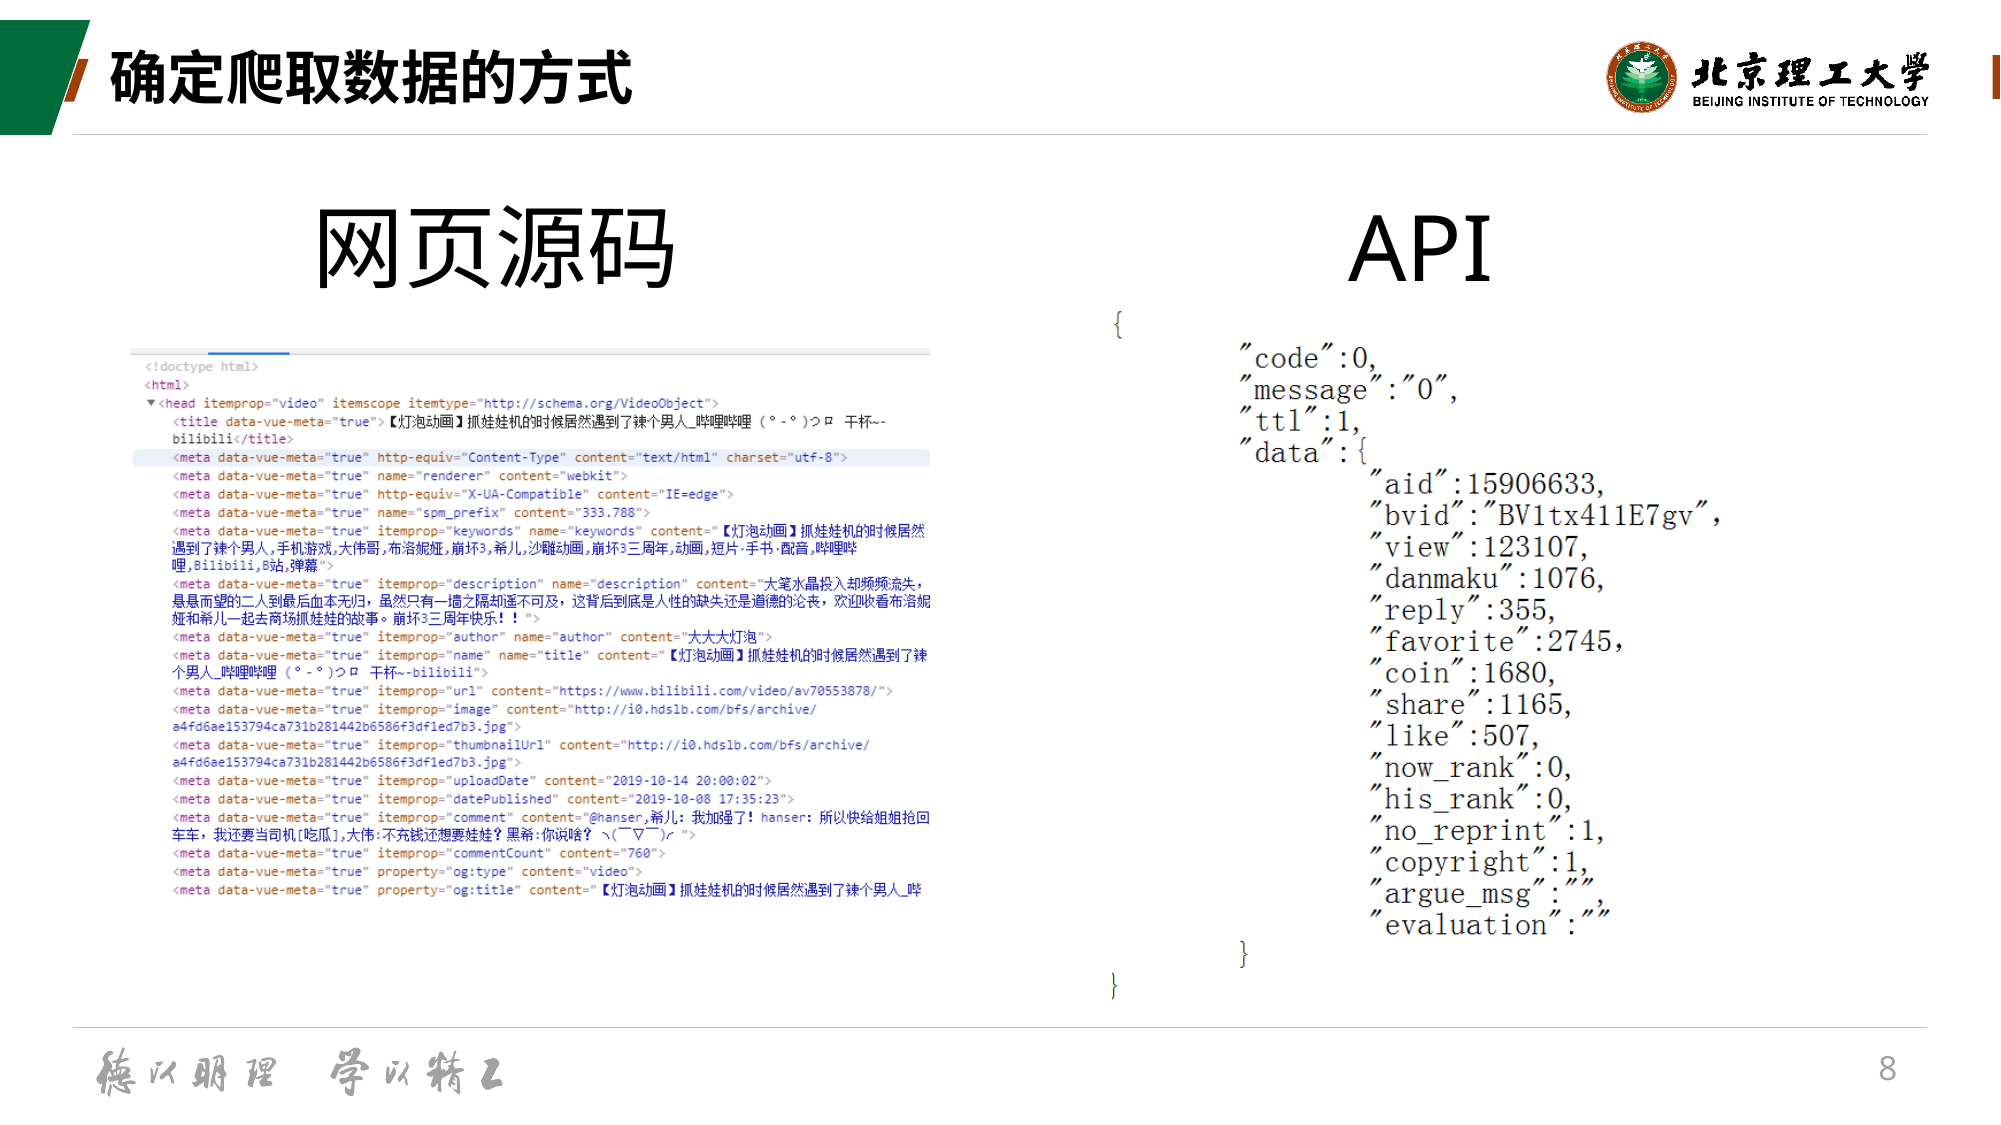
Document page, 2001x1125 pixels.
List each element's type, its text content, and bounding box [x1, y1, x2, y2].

title 确定爬取数据的方式 [94, 41, 1513, 120]
picture [130, 348, 930, 899]
picture [1606, 41, 1929, 113]
text_box API [1333, 182, 1513, 308]
text_box 网页源码 [297, 182, 696, 308]
picture [1112, 308, 1734, 1006]
